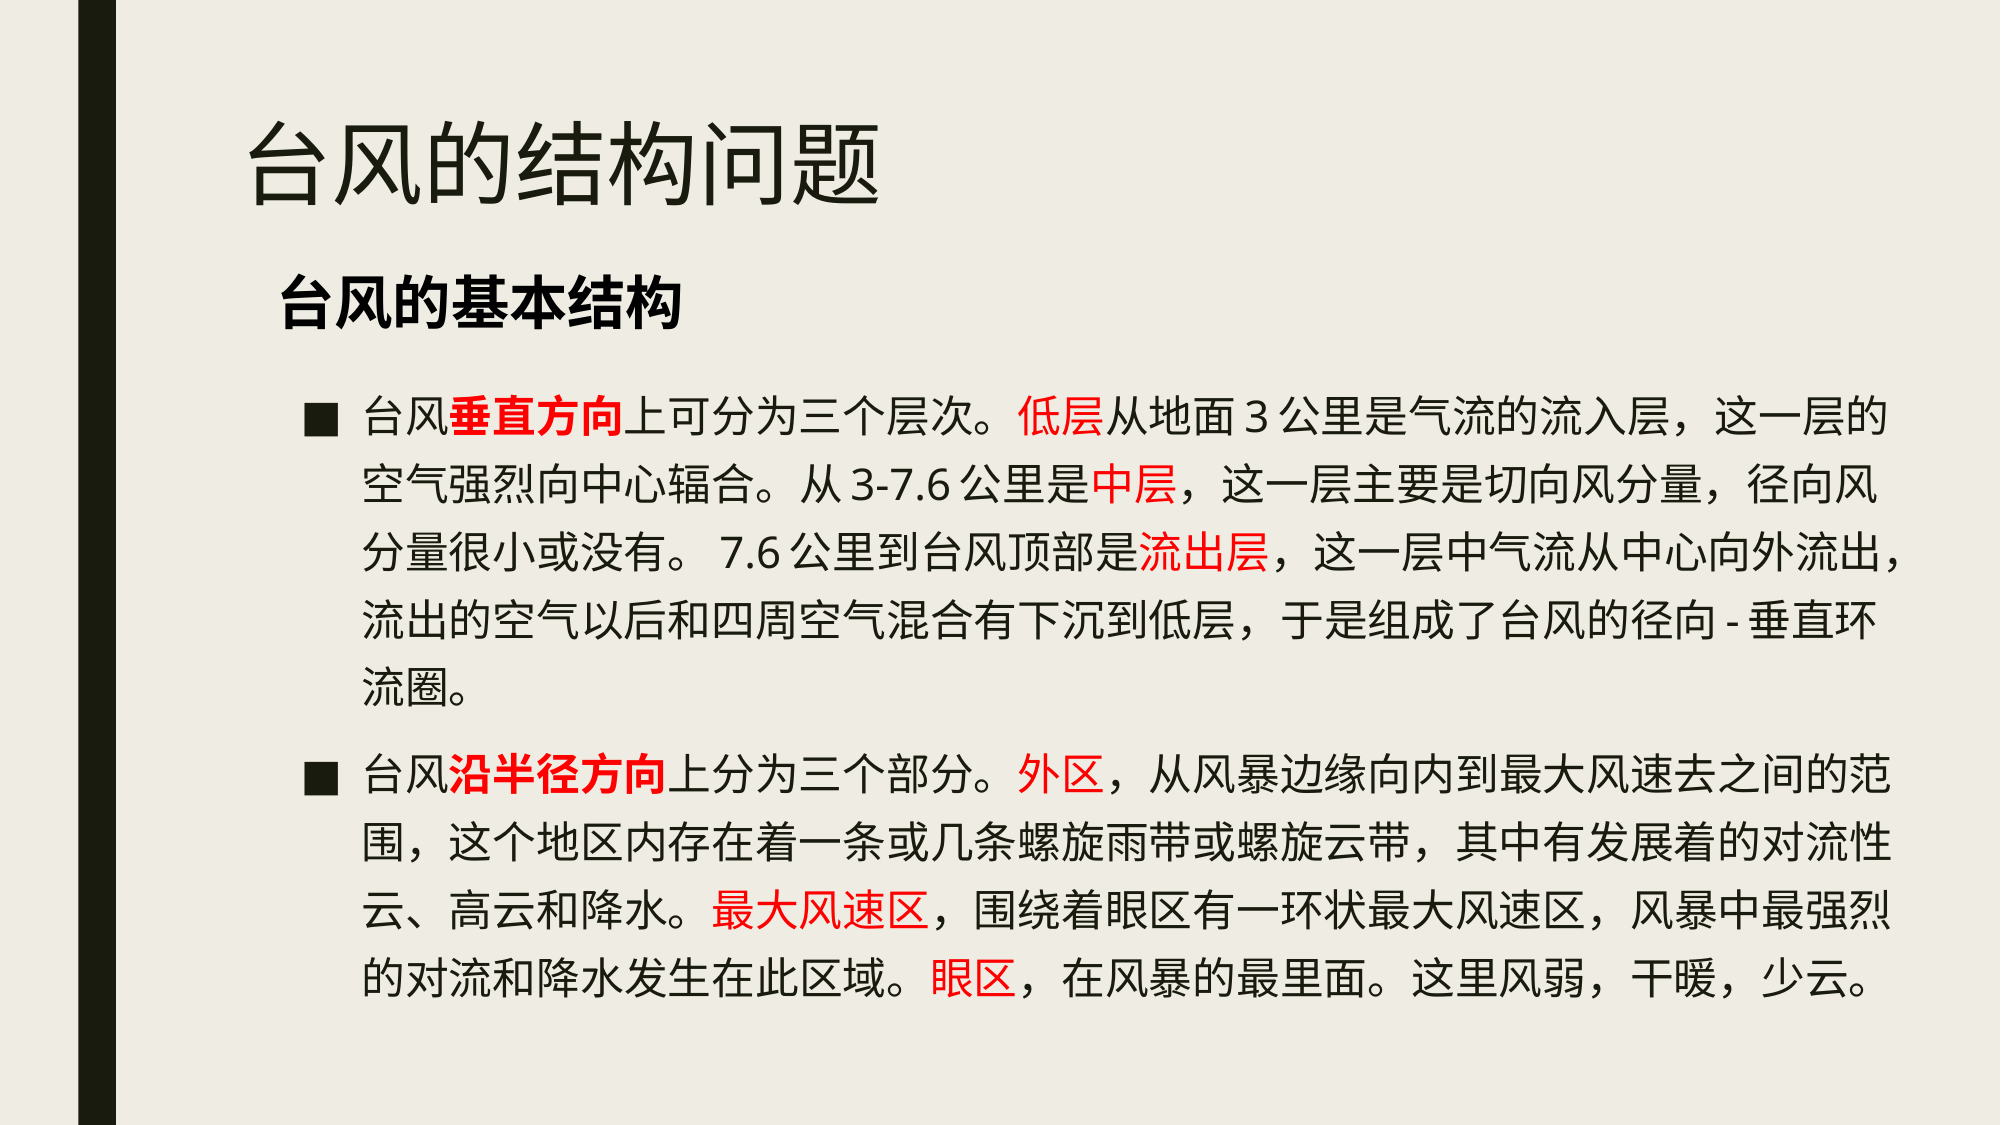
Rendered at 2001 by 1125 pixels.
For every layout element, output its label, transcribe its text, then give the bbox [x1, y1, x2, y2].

text_box 台风的基本结构 [261, 258, 700, 344]
title 台风的结构问题 [225, 112, 1800, 277]
list 台风垂直方向上可分为三个层次。低层从地面3公里是气流的流入层，这一层的空气强烈向中心辐合。从3-7.6公里是中层，这一层主要是切向风分量，径向风分量很小或没有。7.6公里到台风顶部是流出层，这一层中气流从中心向外流出，流出的空气以后和四周空气混合有下沉到低层，于是组成了台风的径向-垂直环流圈。 台风沿半径方向上分为三个部分。外区，从风暴边缘向内到最大风速去之间的范围，这个地区内存在着一条或几条螺旋雨带或螺旋云带，其中有发展着的对流性云、高云和降水。最大风速区，围绕着眼区有一环状最大风速区，风暴中最强烈的对流和降水发生在此区域。眼区，在风暴的最里面。这里风弱，干暖，少云。 [285, 365, 1909, 1067]
